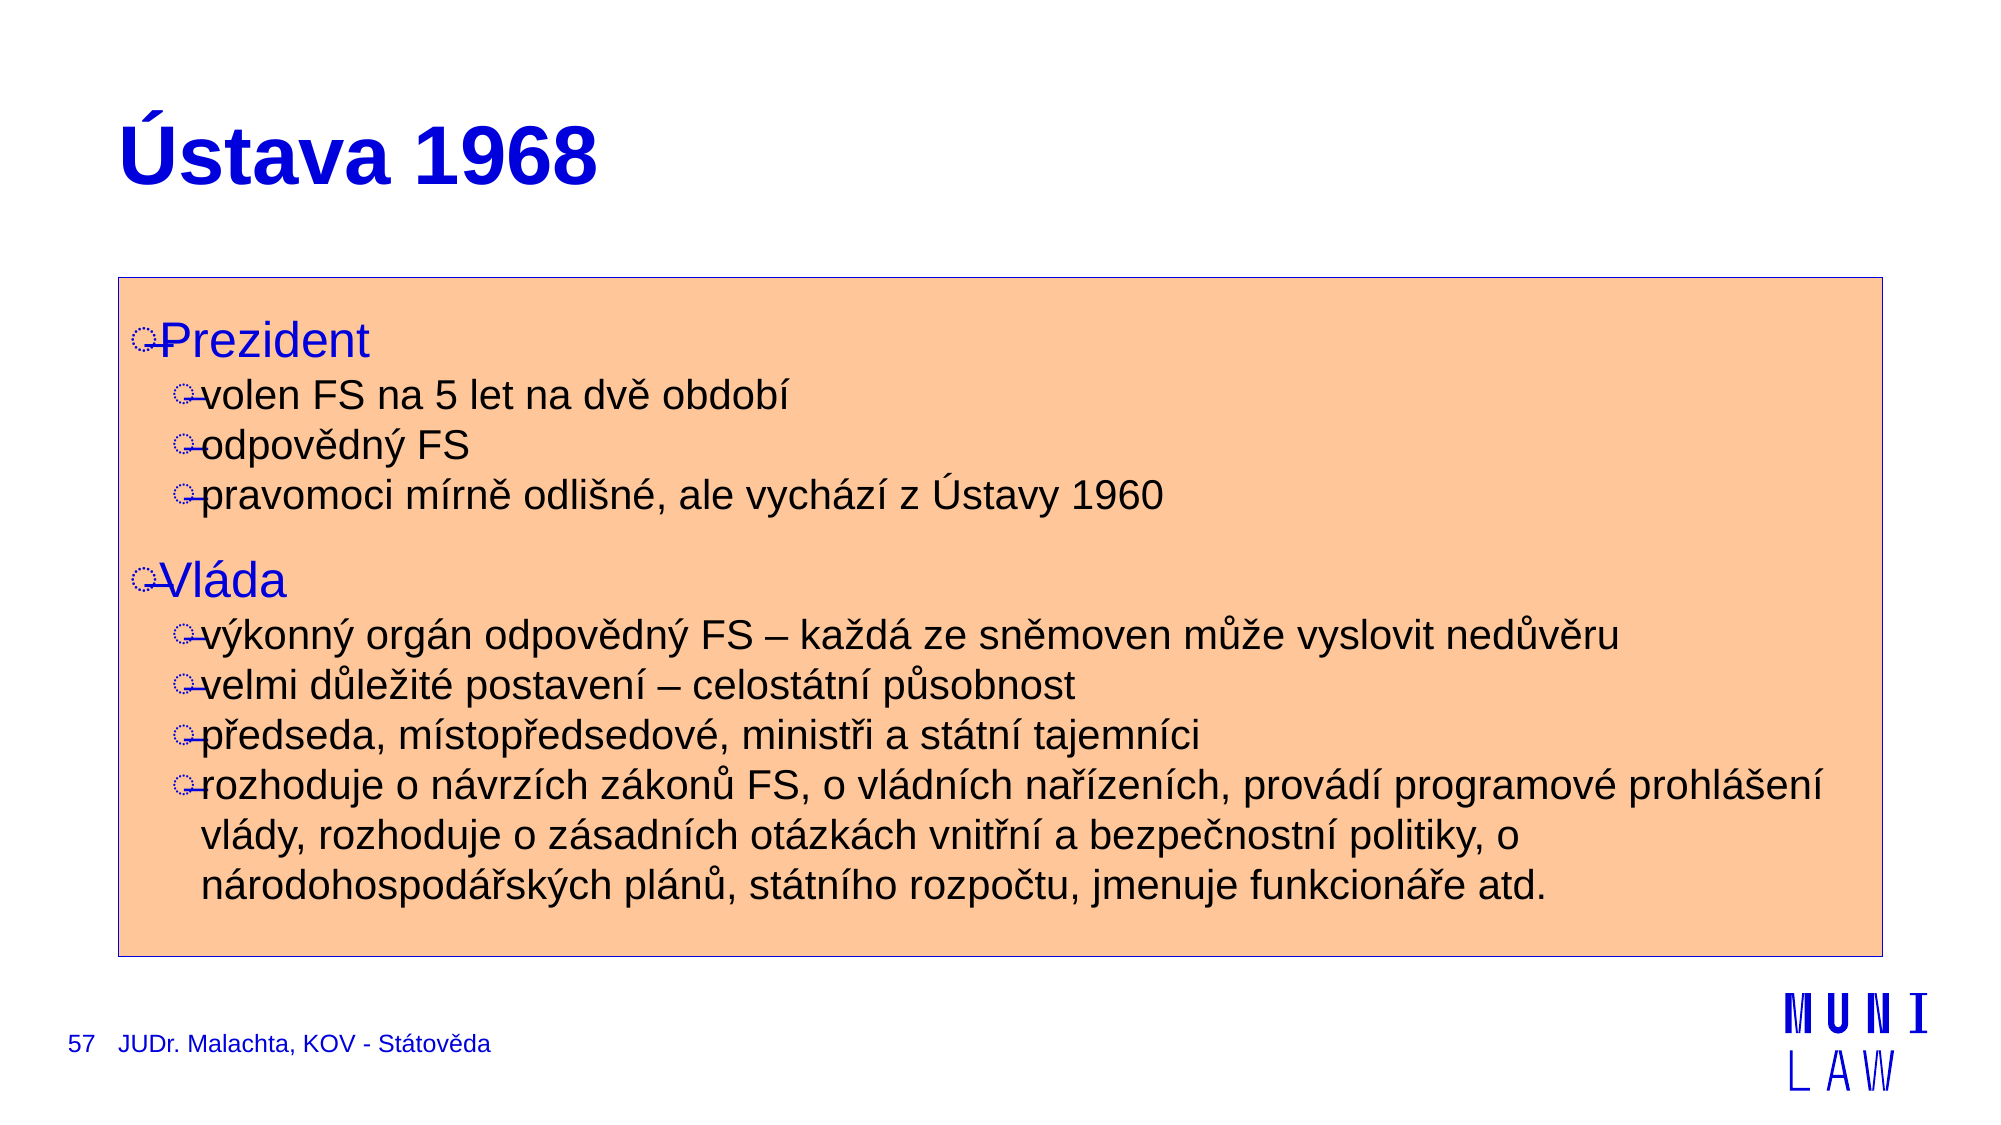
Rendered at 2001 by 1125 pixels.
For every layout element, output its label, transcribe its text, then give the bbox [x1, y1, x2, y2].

title Ústava 1968 [118, 118, 1883, 193]
list Prezident volen FS na 5 let na dvě období odpovědný FS pravomoci mírně odlišné, ale vychází z Ústavy 1960 Vláda výkonný orgán odpovědný FS – každá ze sněmoven může vyslovit nedůvěru velmi důležité postavení – celostátní působnost předseda, místopředsedové, ministři a státní tajemníci rozhoduje o návrzích zákonů FS, o vládních nařízeních, provádí programové prohlášení vlády, rozhoduje o zásadních otázkách vnitřní a bezpečnostní politiky, o národohospodářských plánů, státního rozpočtu, jmenuje funkcionáře atd. [118, 277, 1883, 957]
slide_number 57 [67, 1021, 110, 1063]
footer JUDr. Malachta, KOV - Státověda [118, 1021, 1418, 1063]
